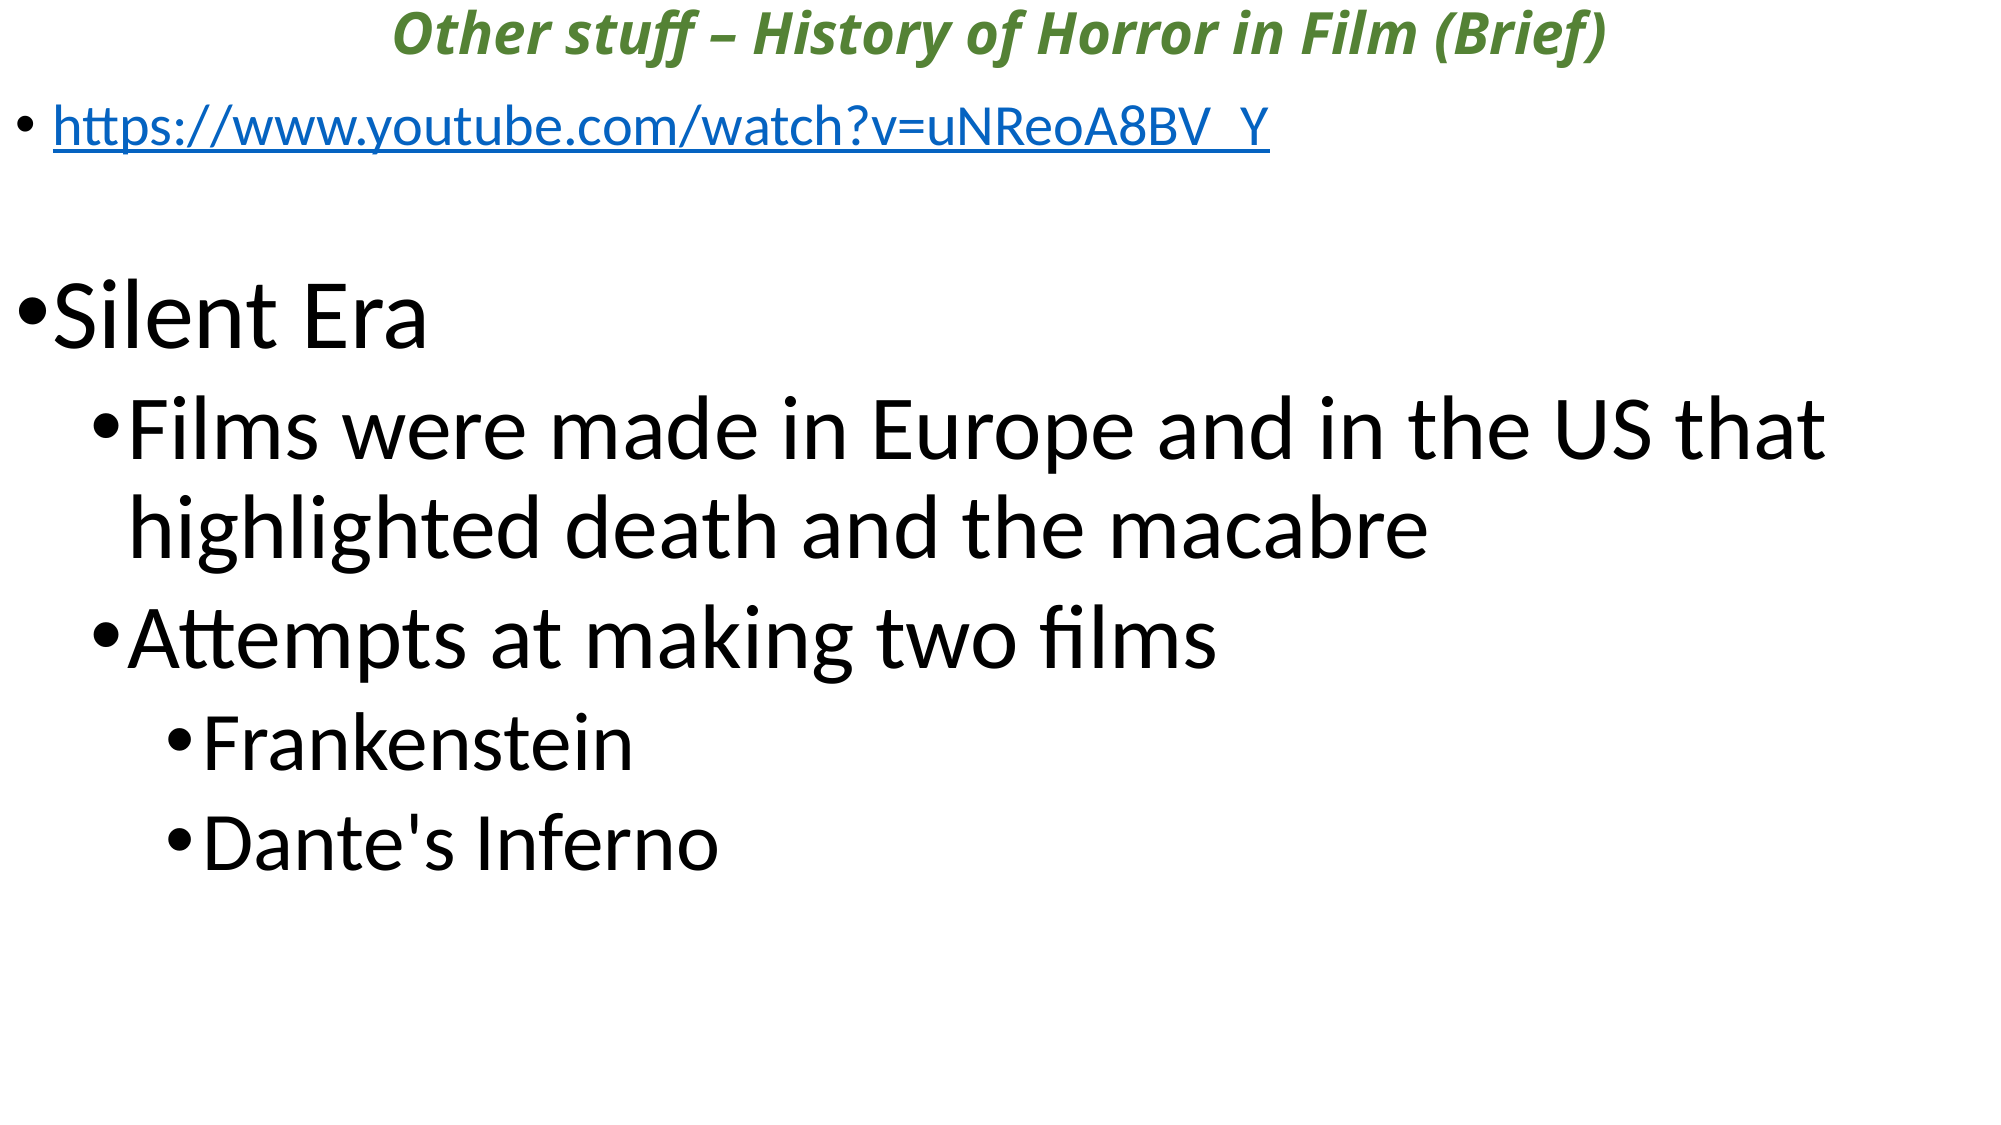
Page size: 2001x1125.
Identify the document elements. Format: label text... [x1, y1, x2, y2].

list https://www.youtube.com/watch?v=uNReoA8BV_Y Silent Era Films were made in Europe and in the US that highlighted death and the macabre Attempts at making two films Frankenstein Dante's Inferno [0, 88, 2000, 1125]
text_box Other stuff – History of Horror in Film (Brief) [0, 0, 2000, 88]
